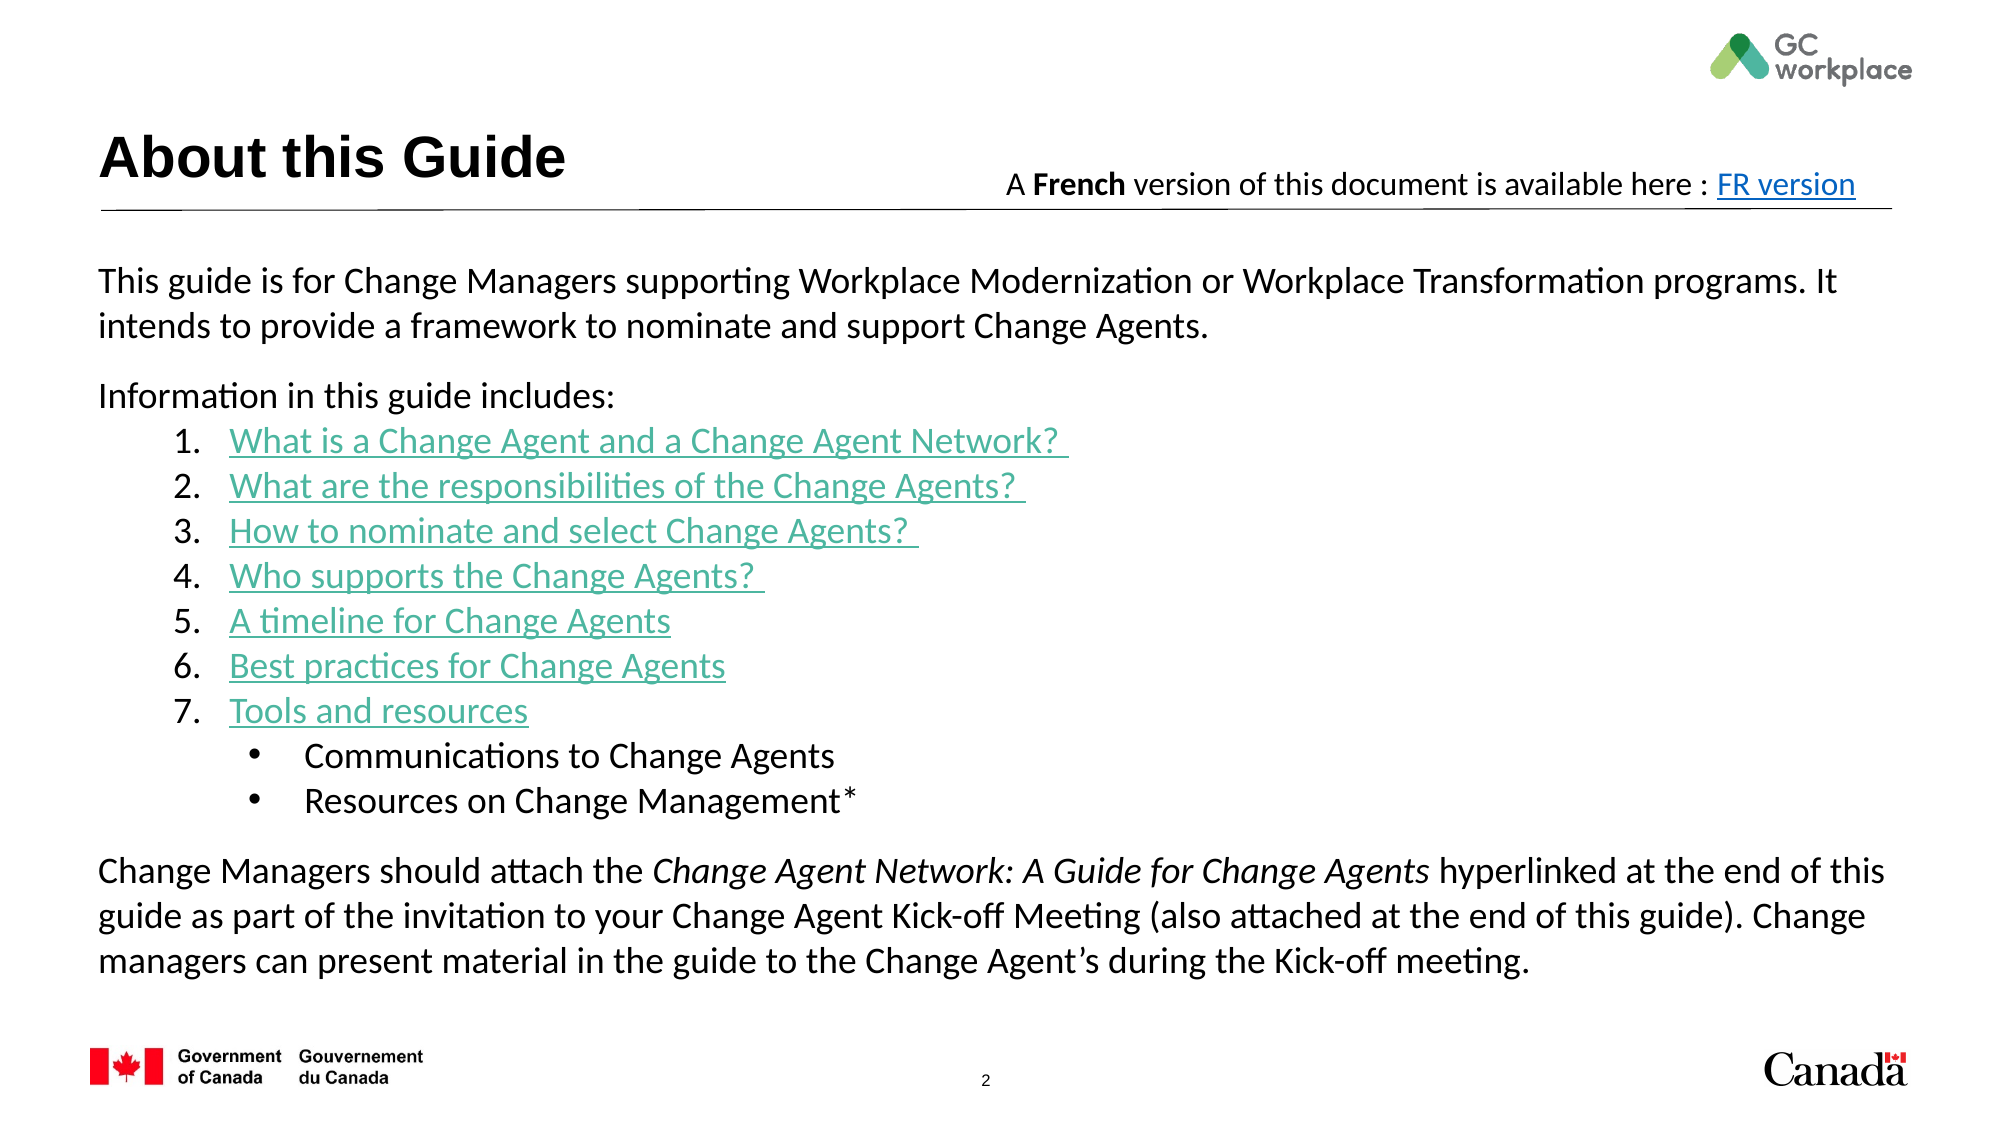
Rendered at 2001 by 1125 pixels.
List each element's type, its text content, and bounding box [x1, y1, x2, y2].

picture [1764, 1049, 1911, 1087]
picture [1698, 22, 1928, 91]
text_box This guide is for Change Managers supporting Workplace Modernization or Workplace Transformation programs. It intends to provide a framework to nominate and support Change Agents. Information in this guide includes: What is a Change Agent and a Change Agent Network? What are the responsibilities of the Change Agents? How to nominate and select Change Agents? Who supports the Change Agents? A timeline for Change Agents Best practices for Change Agents Tools and resources Communications to Change Agents Resources on Change Management* Change Managers should attach the Change Agent Network: A Guide for Change Agents hyperlinked at the end of this guide as part of the invitation to your Change Agent Kick-off Meeting (also attached at the end of this guide). Change managers can present material in the guide to the Change Agent’s during the Kick-off meeting. [83, 248, 1913, 989]
title About this Guide [83, 90, 1889, 228]
text_box A French version of this document is available here : FR version [991, 154, 1917, 210]
picture [90, 1045, 425, 1087]
